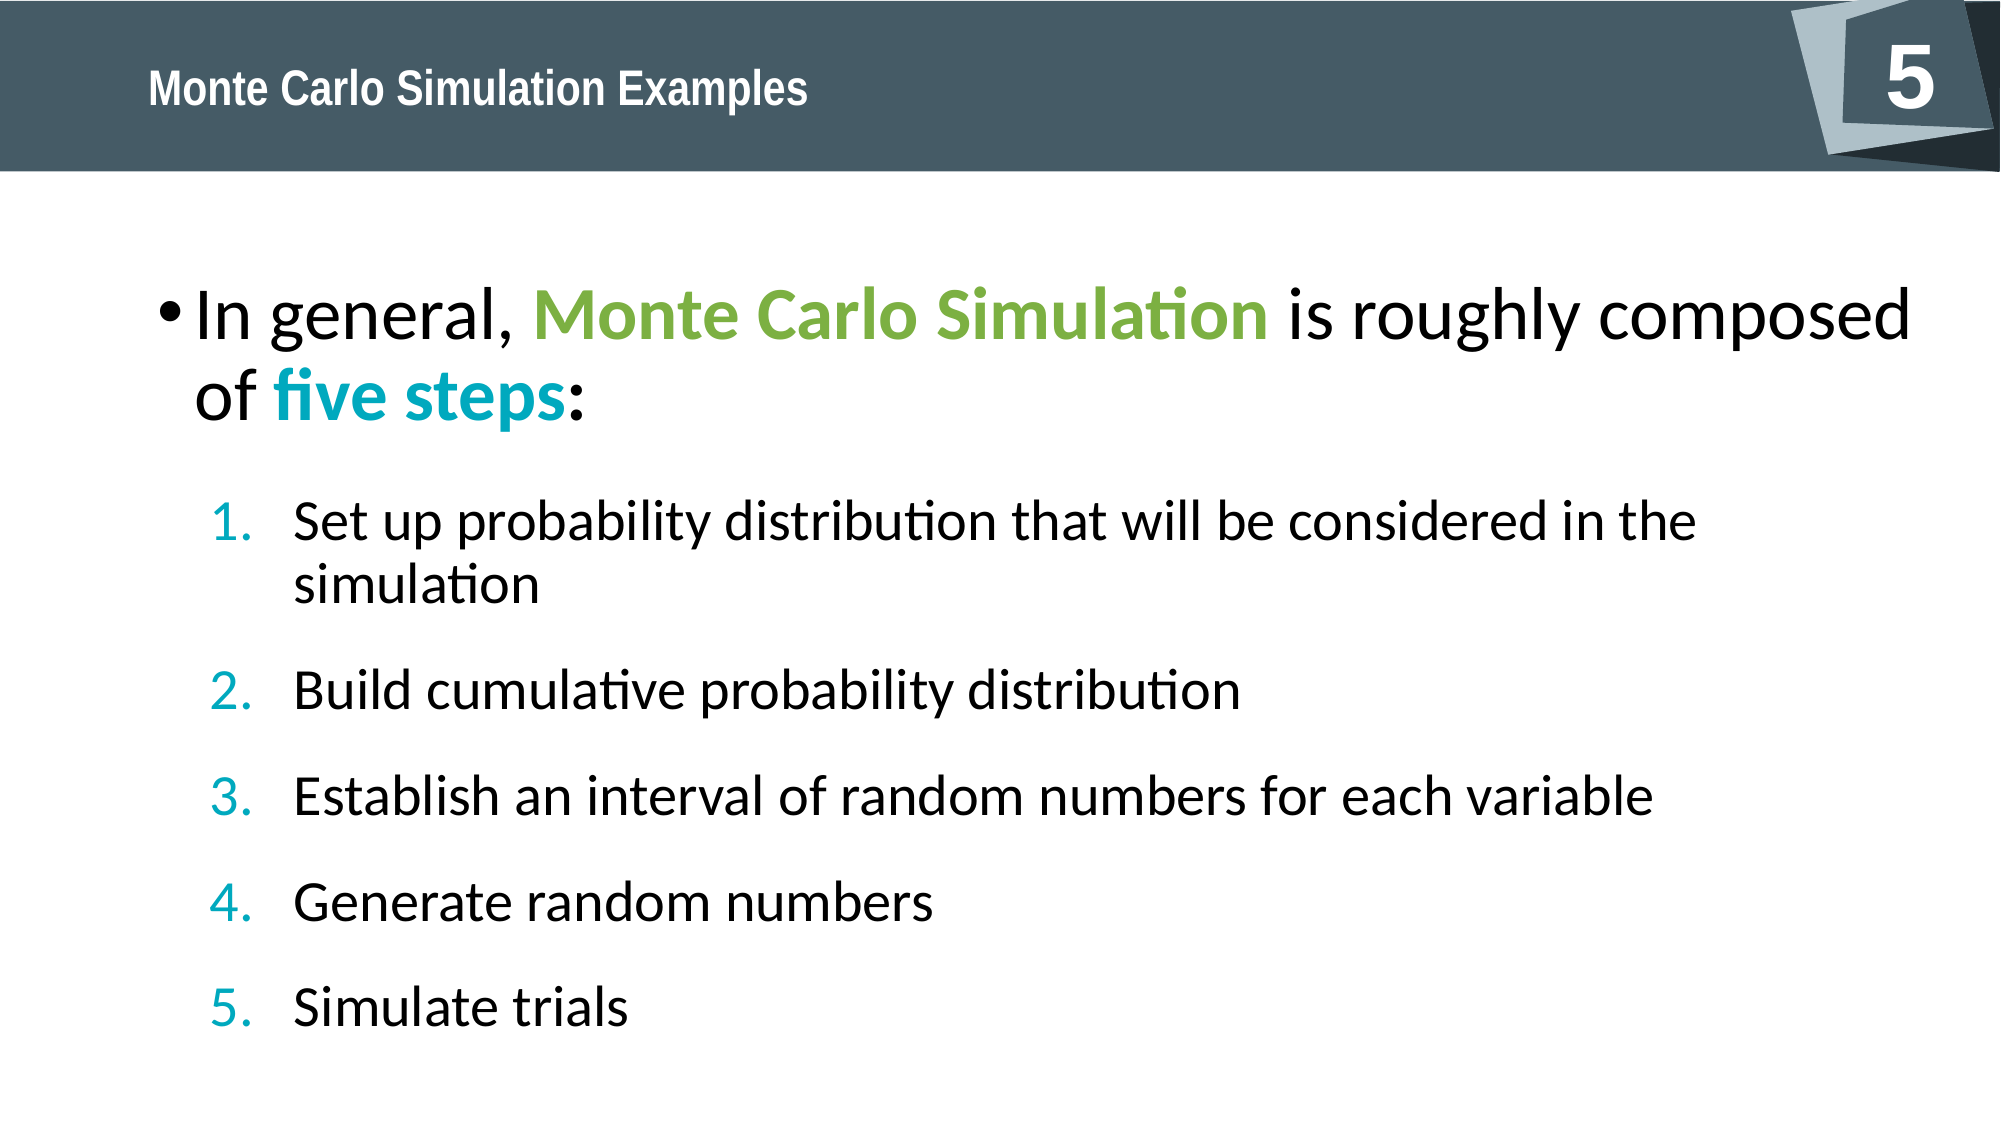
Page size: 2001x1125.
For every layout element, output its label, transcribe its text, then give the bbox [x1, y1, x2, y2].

text_box In general, Monte Carlo Simulation is roughly composed of five steps: Set up probability distribution that will be considered in the simulation Build cumulative probability distribution Establish an interval of random numbers for each variable Generate random numbers Simulate trials [142, 267, 1961, 1094]
